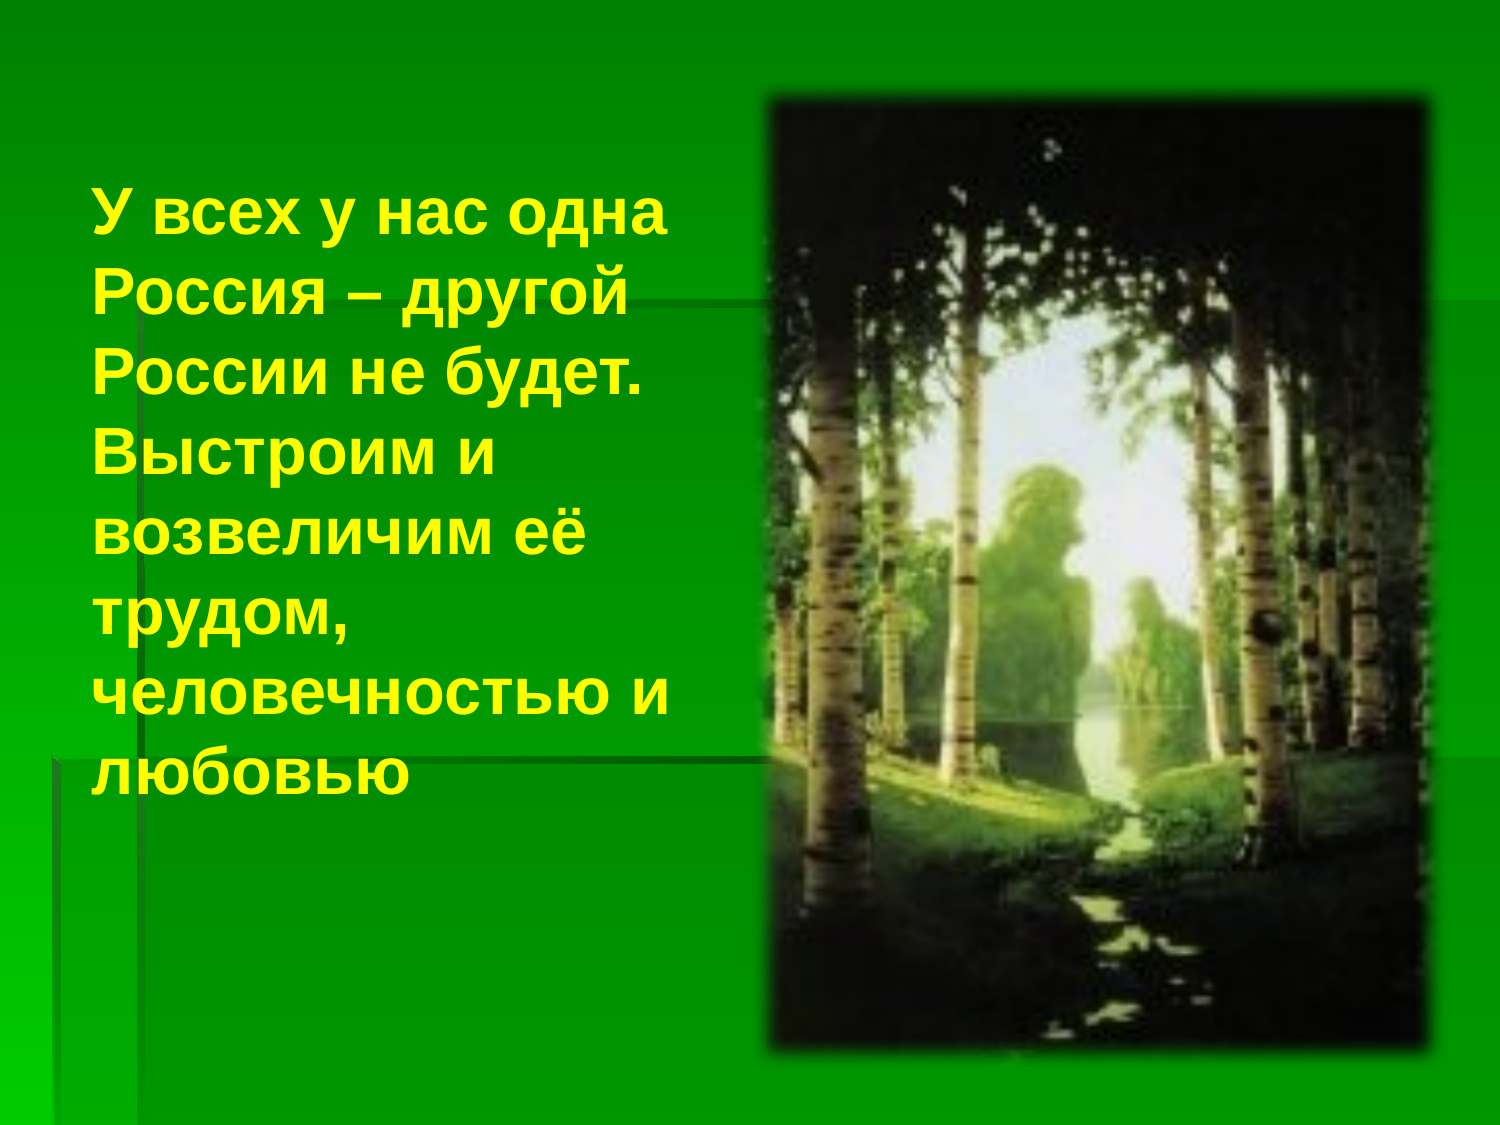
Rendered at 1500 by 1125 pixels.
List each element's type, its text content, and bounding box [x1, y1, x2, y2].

text_box У всех у нас одна Россия – другой России не будет. Выстроим и возвеличим её трудом, человечностью и любовью [76, 160, 703, 816]
picture [749, 77, 1448, 1071]
